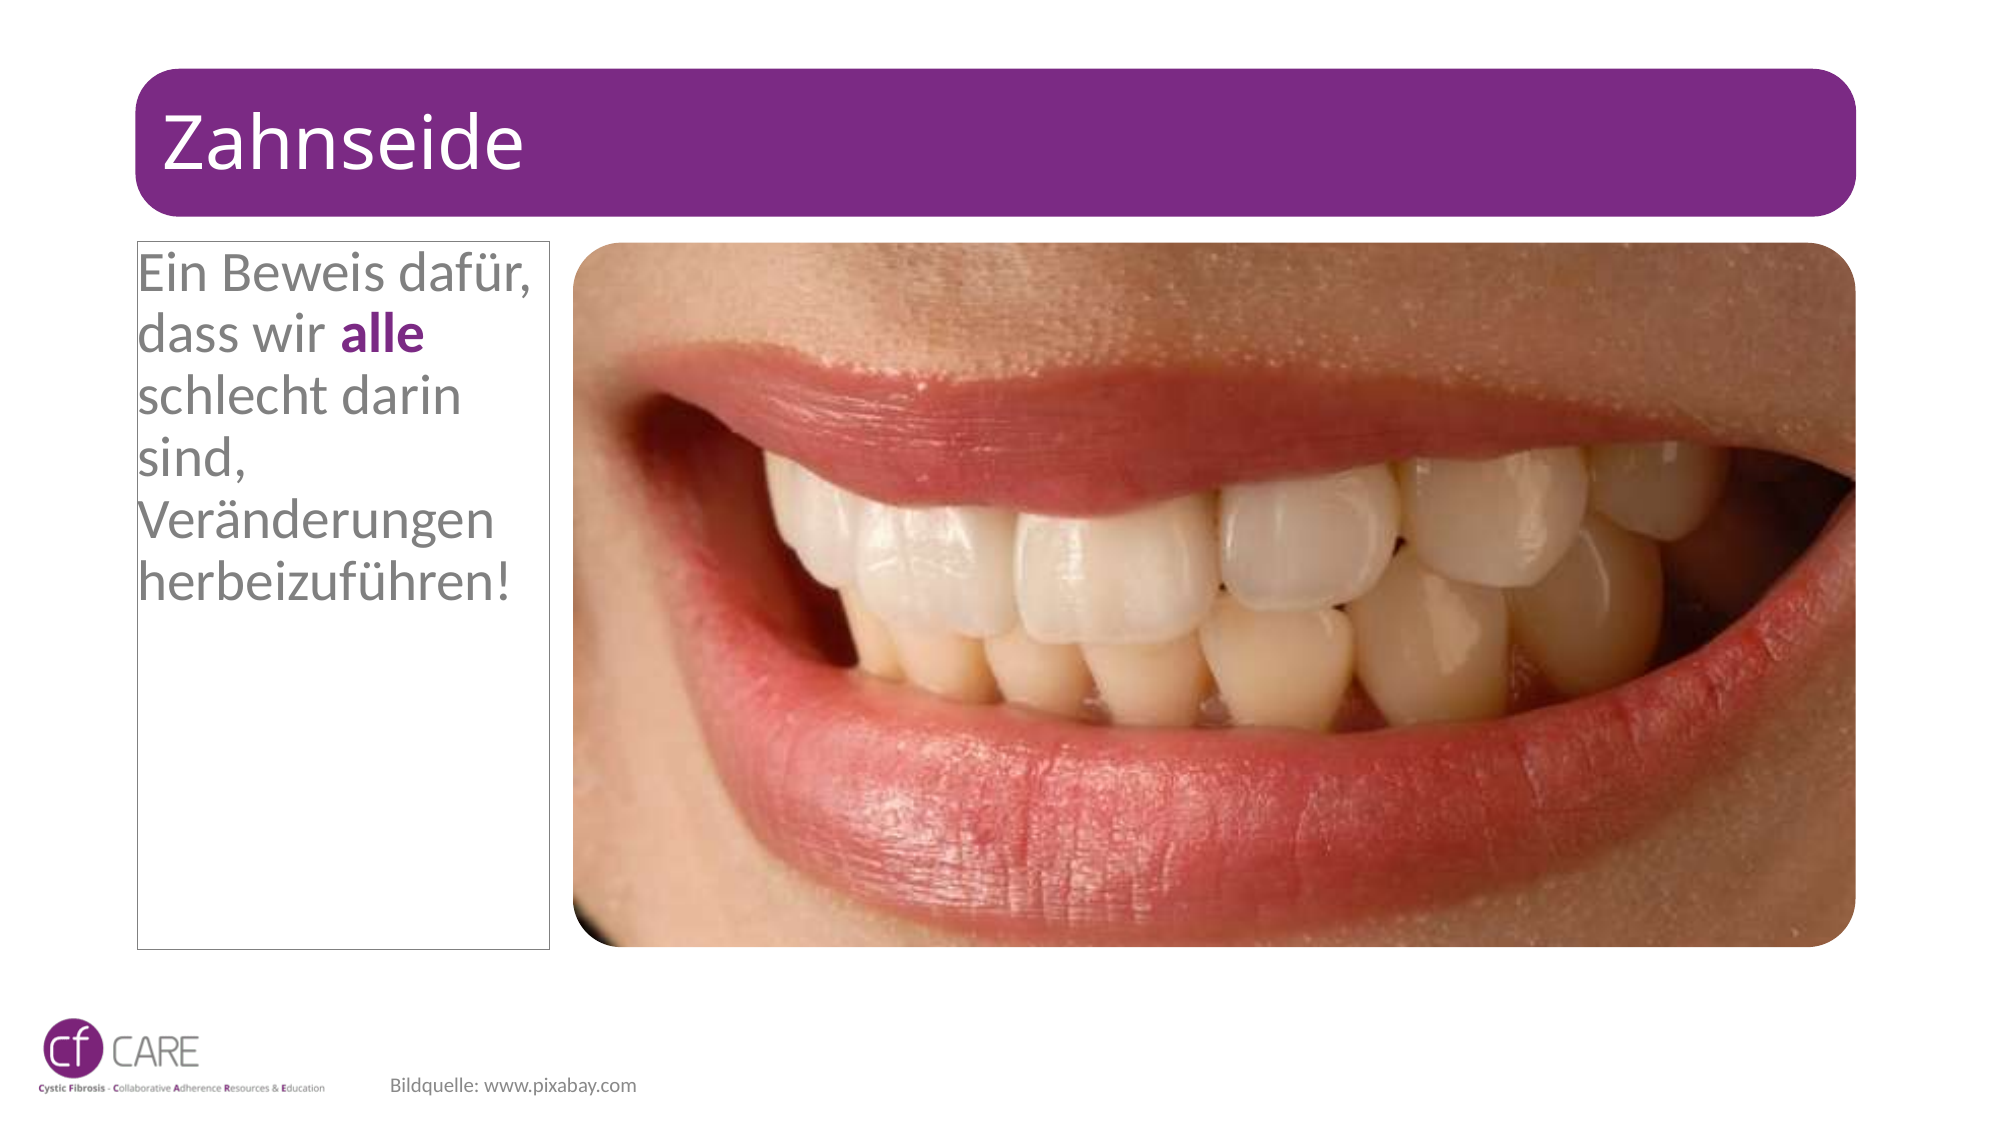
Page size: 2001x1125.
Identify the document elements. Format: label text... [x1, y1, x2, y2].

list Ein Beweis dafür, dass wir alle schlecht darin sind, Veränderungen herbeizuführen! [137, 241, 550, 950]
title Zahnseide [162, 93, 1840, 203]
picture [572, 242, 1856, 948]
picture [33, 1013, 332, 1100]
list Bildquelle: www.pixabay.com [390, 968, 1863, 1097]
